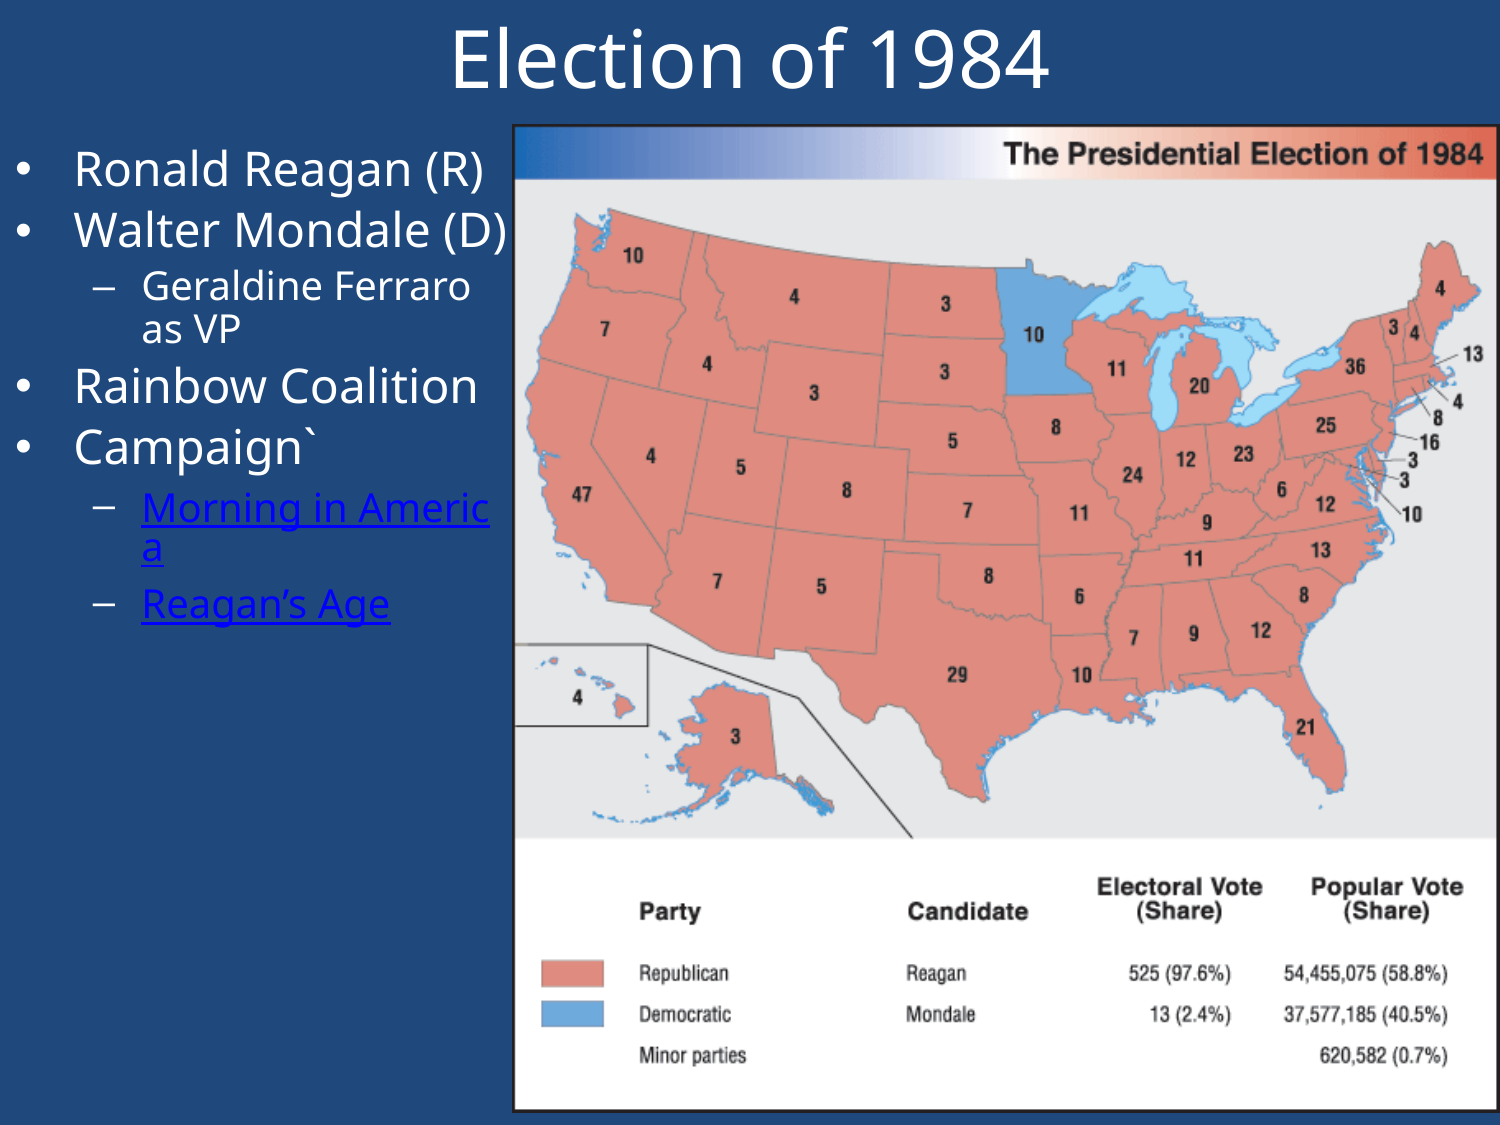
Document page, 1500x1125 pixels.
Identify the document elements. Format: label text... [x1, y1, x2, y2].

title Election of 1984 [0, 0, 1500, 113]
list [512, 124, 1500, 1113]
list Ronald Reagan (R) Walter Mondale (D) Geraldine Ferraro as VP Rainbow Coalition Campaign` Morning in America Reagan’s Age [0, 137, 507, 638]
